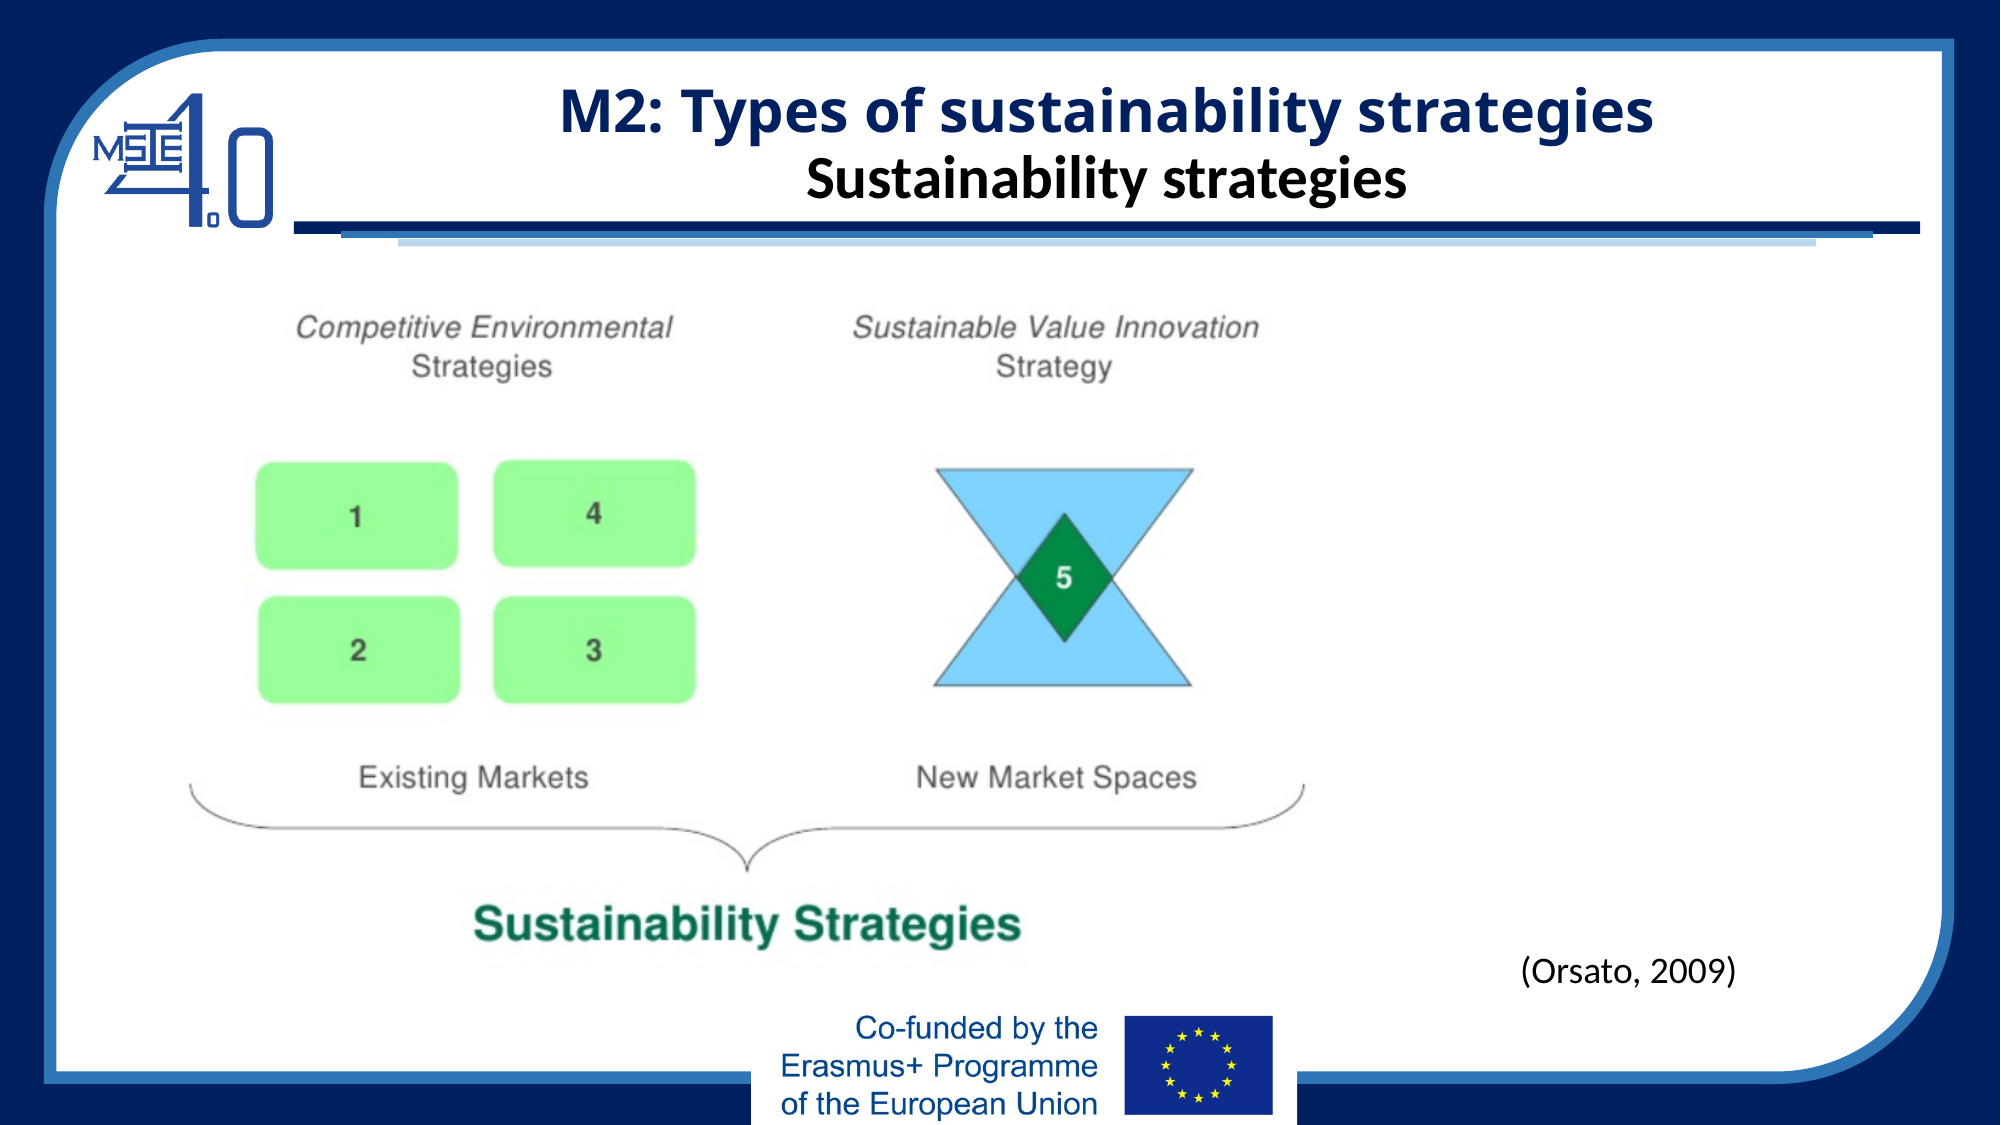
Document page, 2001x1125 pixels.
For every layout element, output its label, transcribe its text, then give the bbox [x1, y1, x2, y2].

title M2: Types of sustainability strategies Sustainability strategies [294, 73, 1921, 220]
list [150, 291, 1346, 969]
text_box (Orsato, 2009) [1505, 938, 1823, 998]
picture [751, 1003, 1298, 1125]
